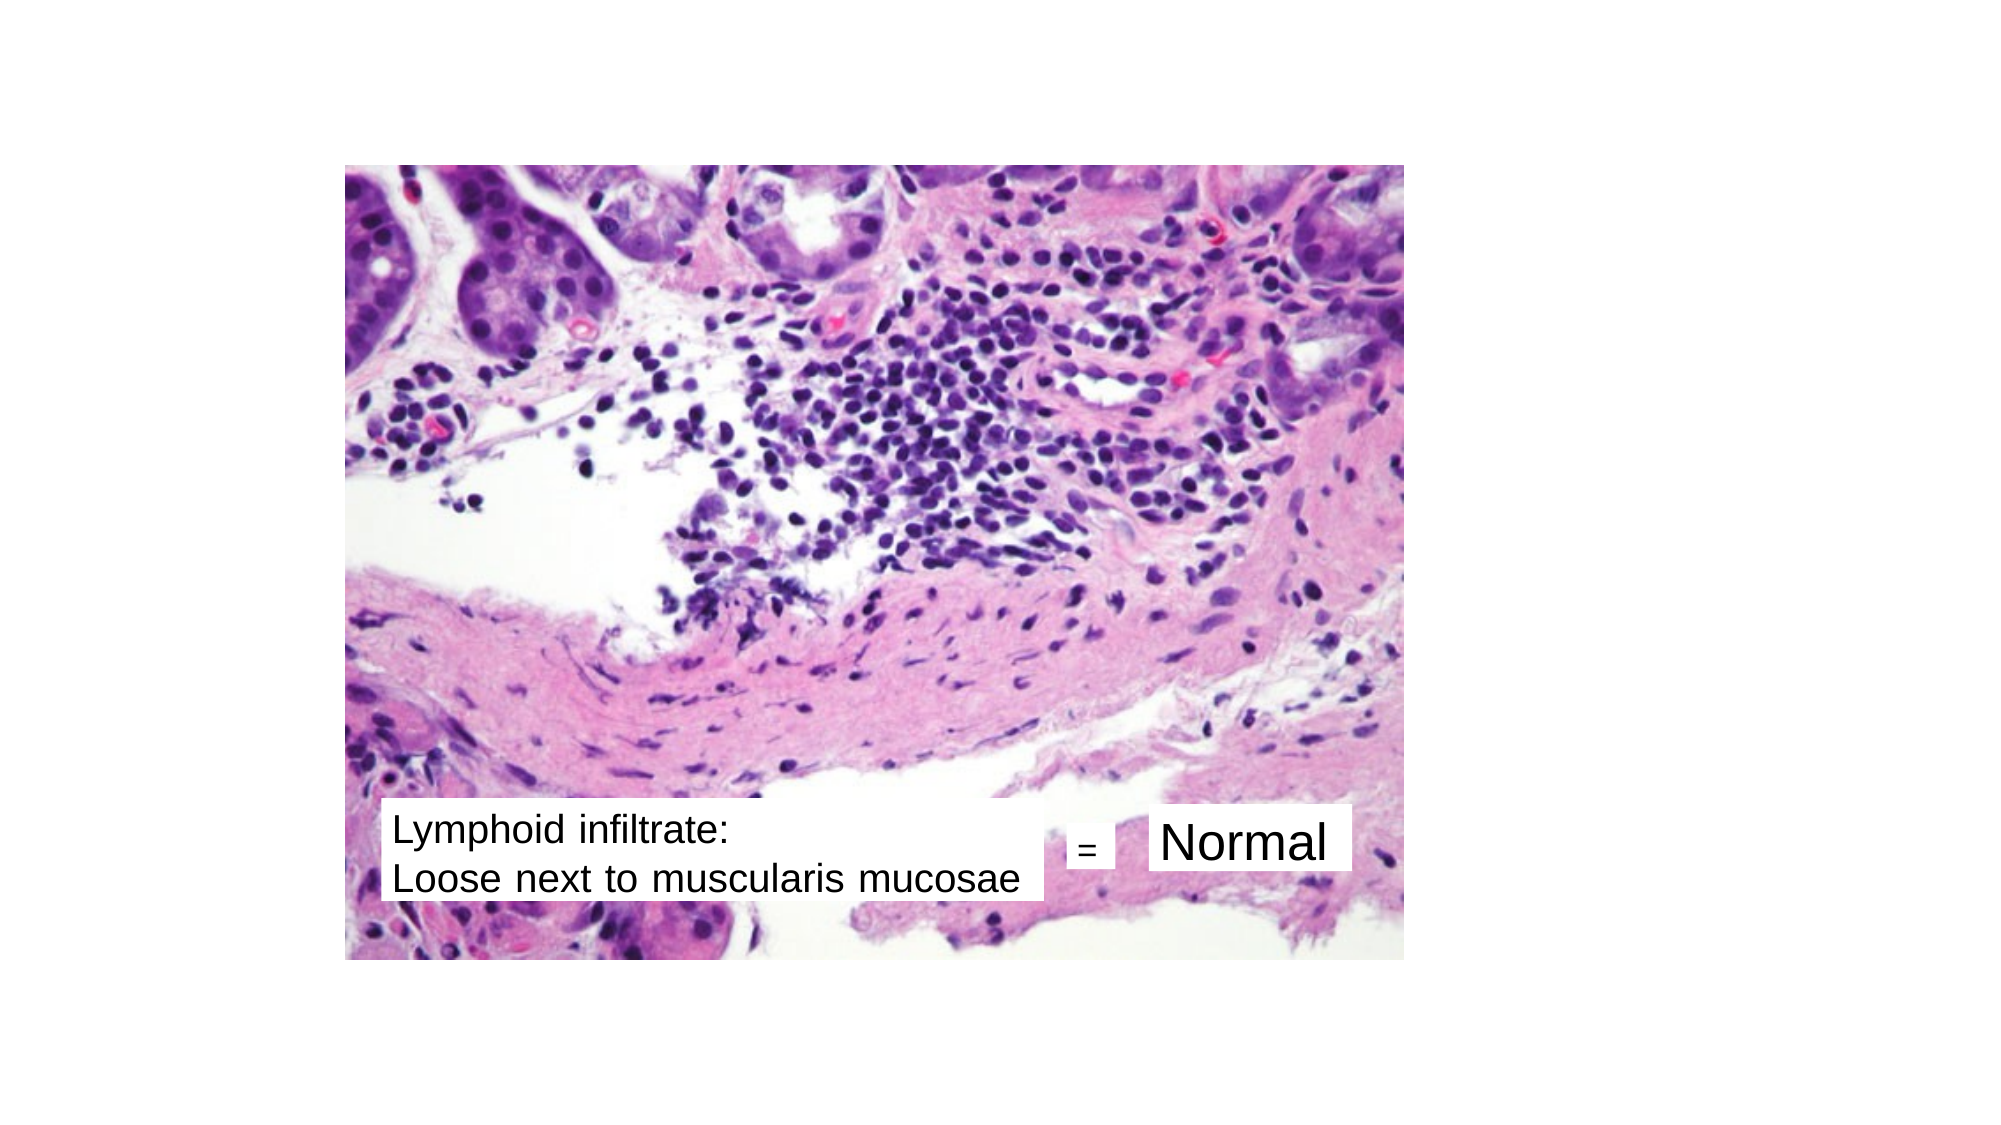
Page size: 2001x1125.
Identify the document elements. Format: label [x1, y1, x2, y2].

picture [345, 165, 1404, 960]
